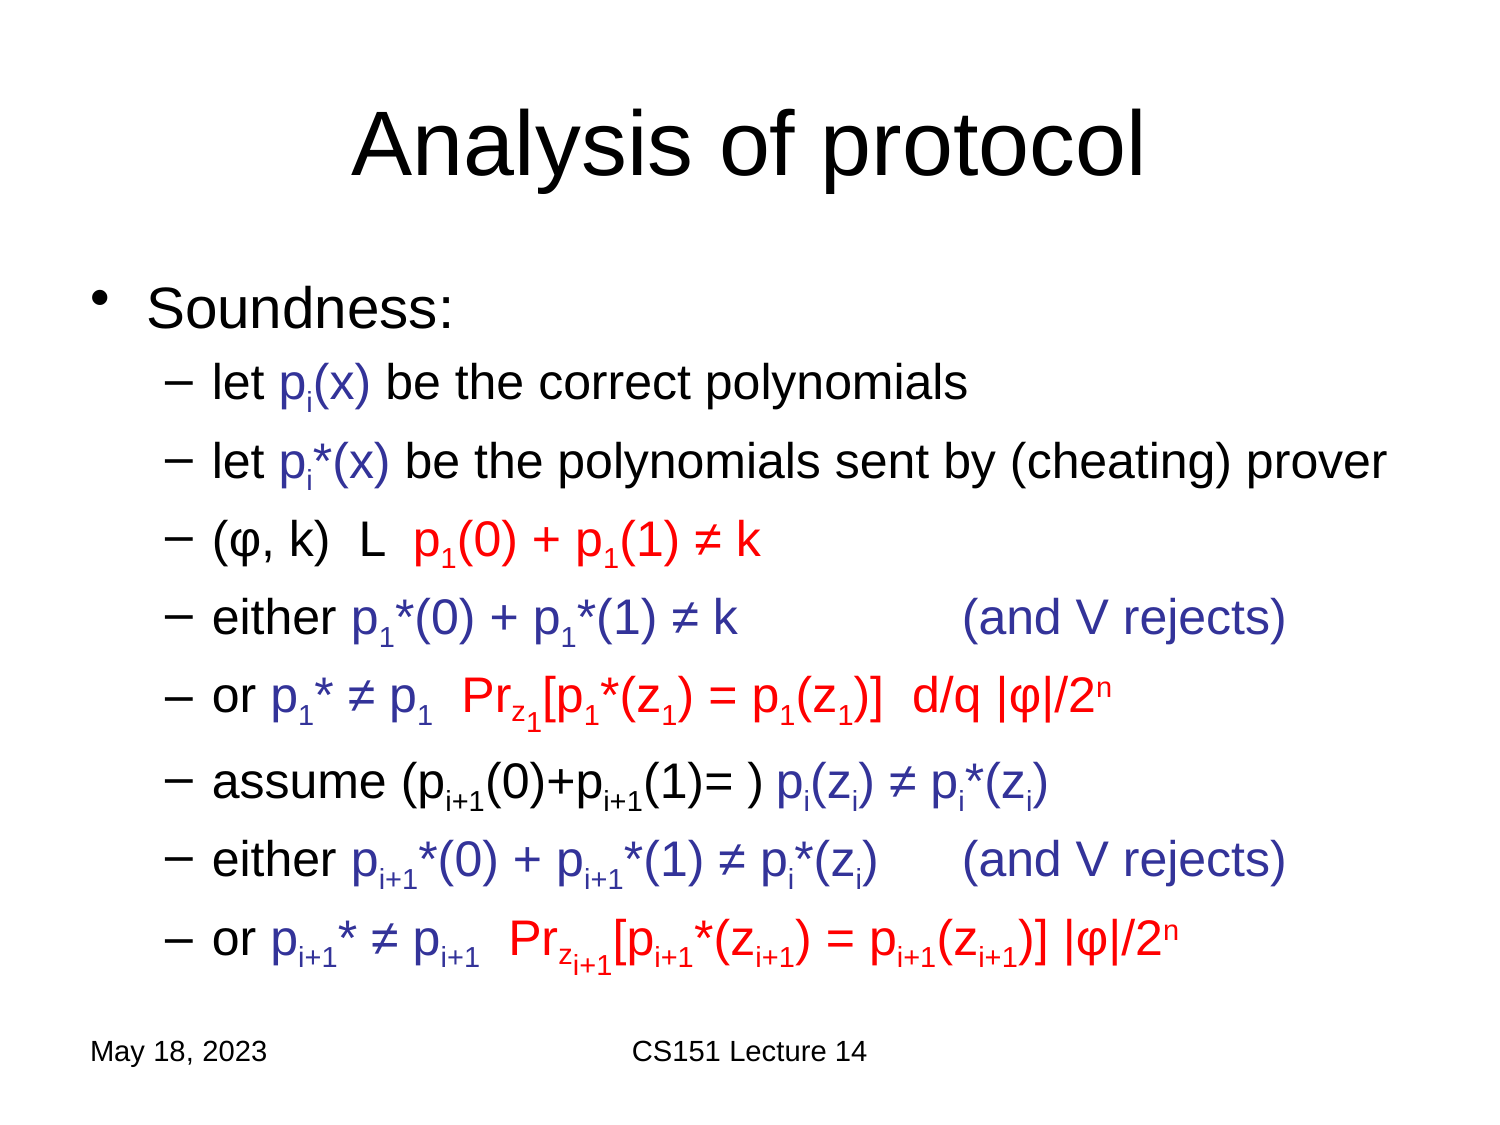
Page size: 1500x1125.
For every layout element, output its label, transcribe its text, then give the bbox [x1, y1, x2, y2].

title Analysis of protocol [75, 45, 1425, 233]
footer CS151 Lecture 14 [512, 1024, 988, 1103]
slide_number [74, 1024, 426, 1103]
